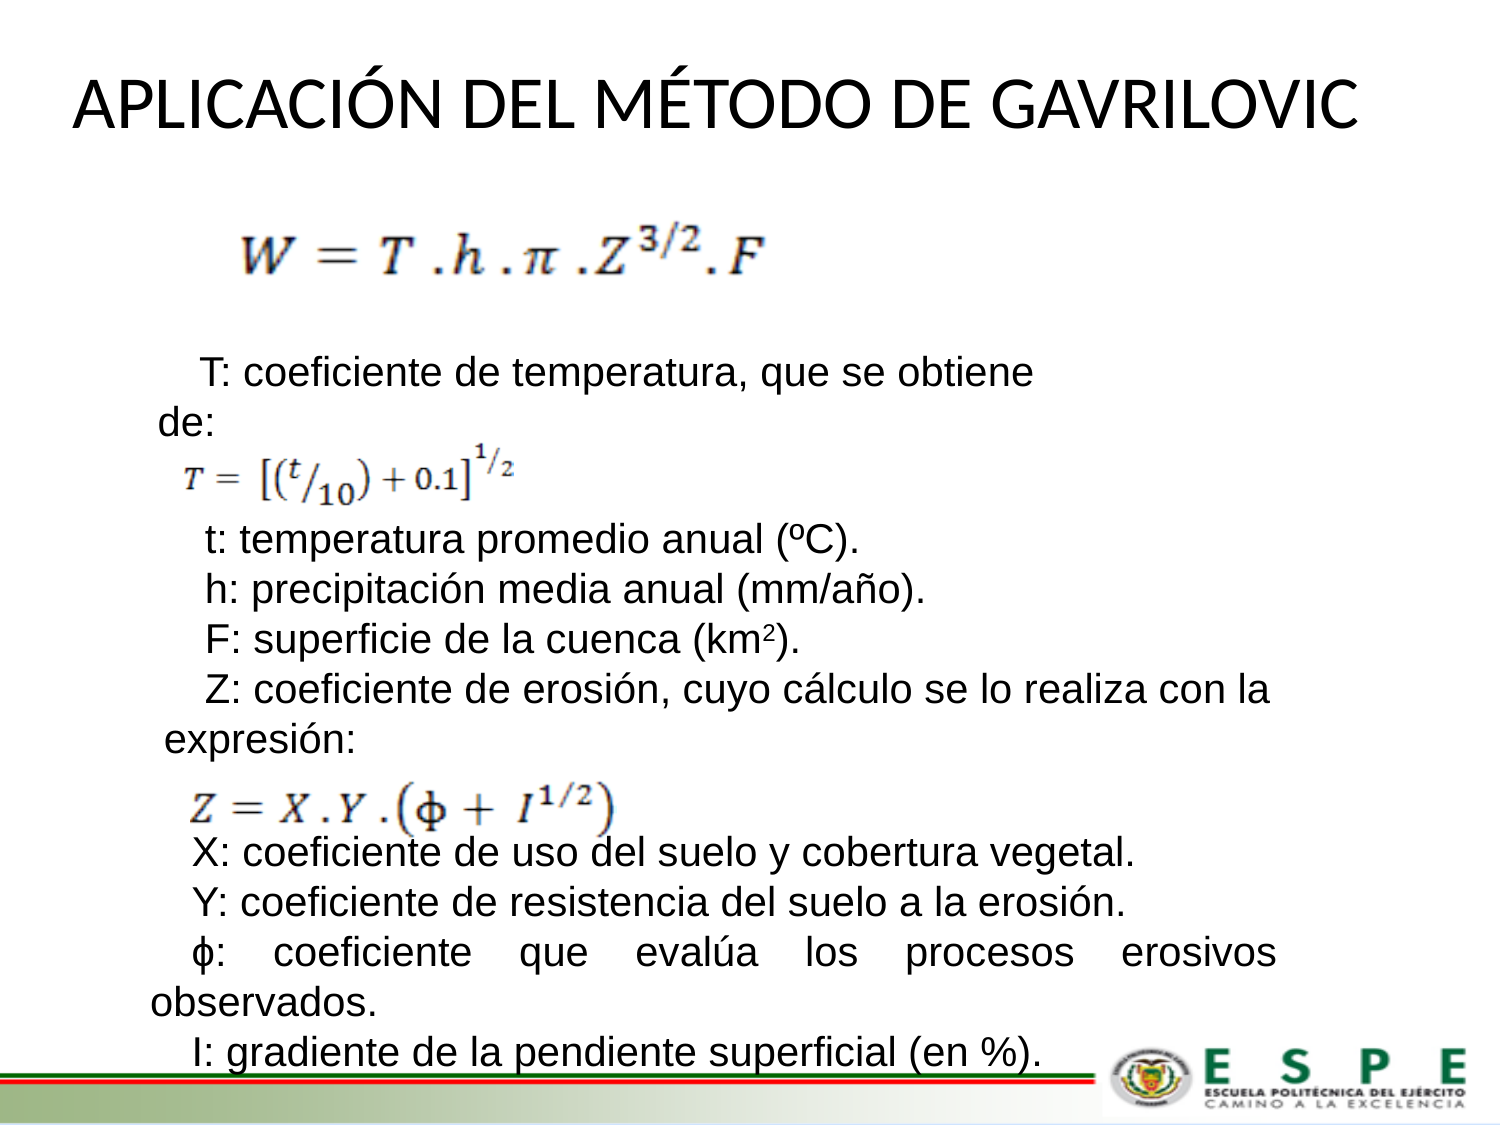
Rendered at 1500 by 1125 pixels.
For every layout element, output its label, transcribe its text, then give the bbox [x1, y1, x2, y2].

picture [239, 184, 806, 327]
text_box t: temperatura promedio anual (ºC). h: precipitación media anual (mm/año). F: superficie de la cuenca (km2). Z: coeficiente de erosión, cuyo cálculo se lo realiza con la expresión: [148, 529, 1461, 790]
text_box X: coeficiente de uso del suelo y cobertura vegetal. Y: coeficiente de resistencia del suelo a la erosión. ϕ: coeficiente que evalúa los procesos erosivos observados. I: gradiente de la pendiente superficial (en %). [135, 792, 1293, 1033]
picture [190, 753, 617, 868]
picture [0, 1034, 1500, 1125]
text_box APLICACIÓN DEL MÉTODO DE GAVRILOVIC [57, 45, 1412, 151]
picture [184, 419, 514, 527]
text_box T: coeficiente de temperatura, que se obtiene de: [142, 362, 1090, 473]
